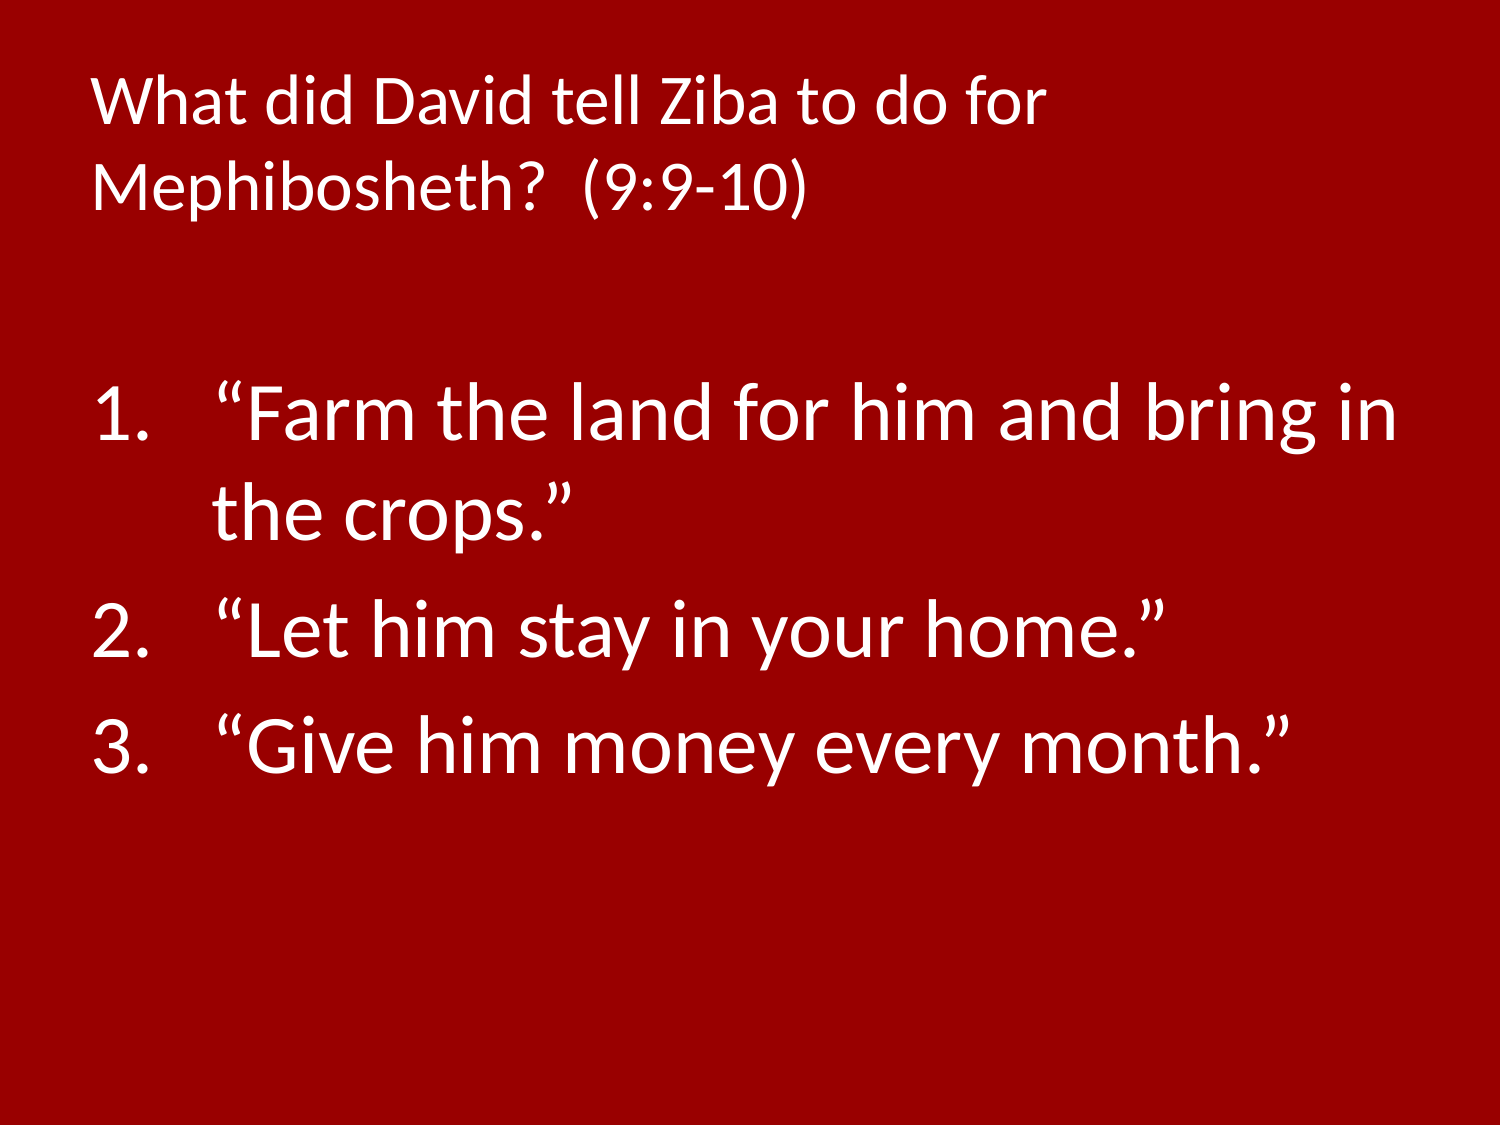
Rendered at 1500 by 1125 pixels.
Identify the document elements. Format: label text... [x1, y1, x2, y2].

title What did David tell Ziba to do for Mephibosheth? (9:9-10) [75, 45, 1425, 233]
list “Farm the land for him and bring in the crops.” “Let him stay in your home.” “Give him money every month.” [75, 350, 1425, 1005]
